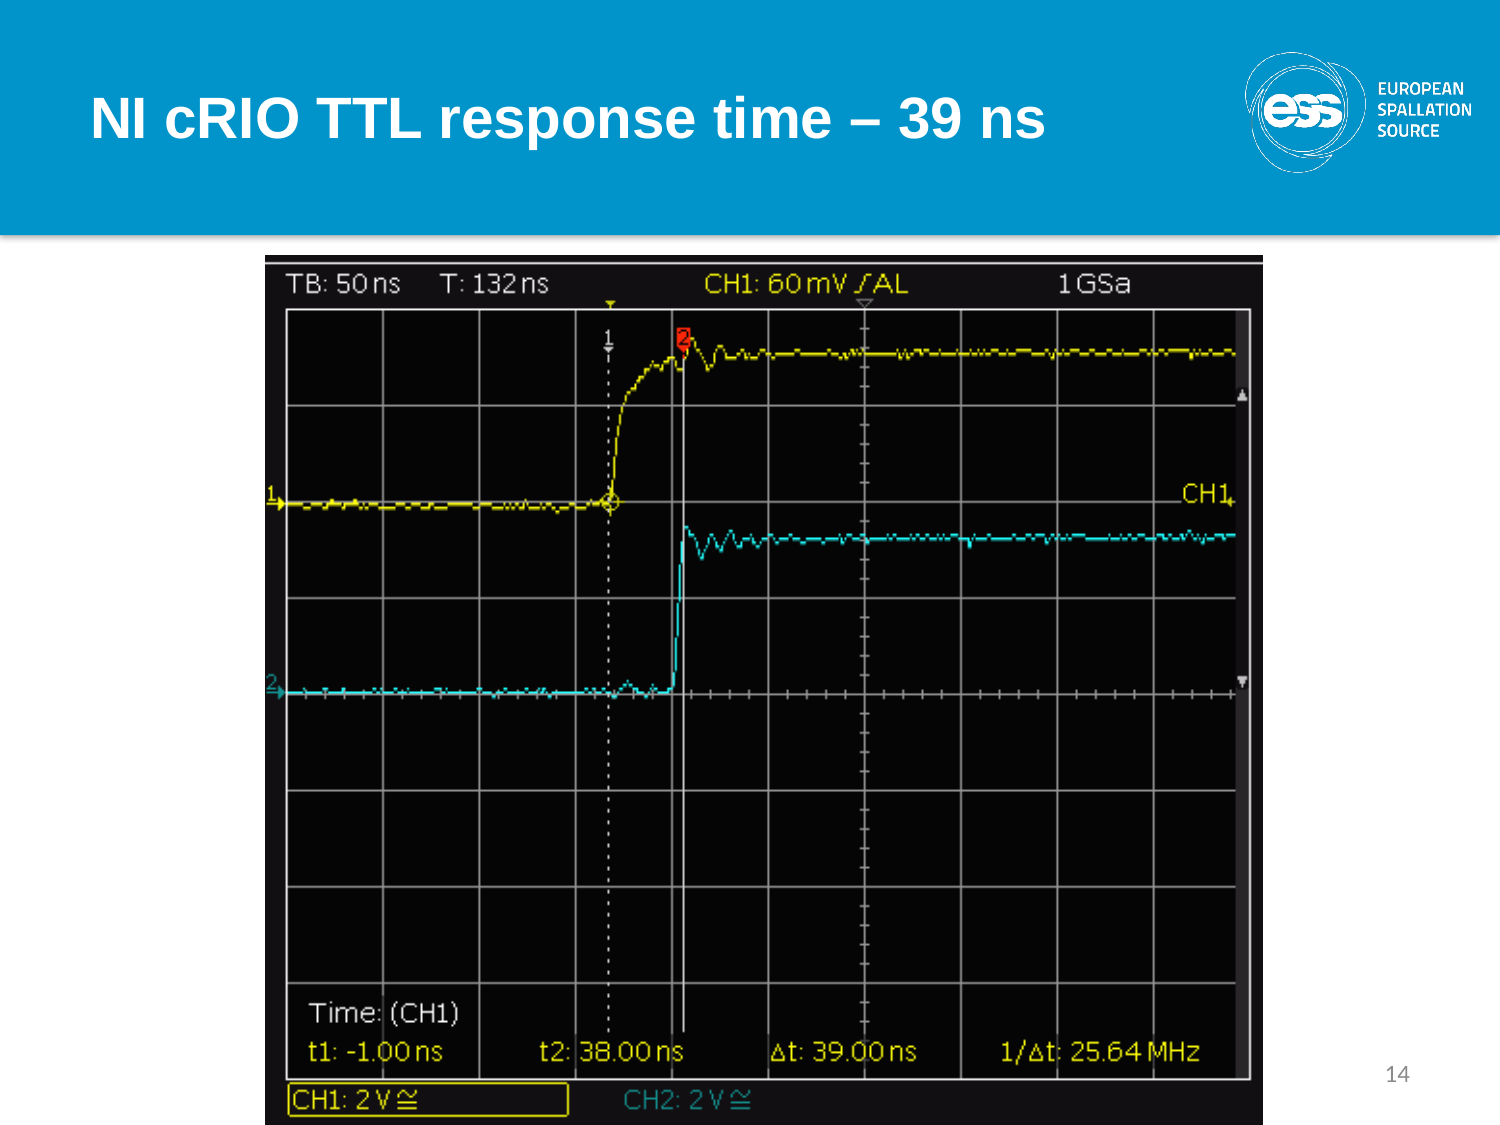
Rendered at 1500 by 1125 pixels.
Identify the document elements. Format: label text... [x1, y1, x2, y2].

picture [1432, 125, 1438, 136]
picture [1389, 104, 1393, 115]
picture [1400, 83, 1407, 94]
picture [1264, 94, 1342, 127]
text_box NI cRIO TTL response time – 39 ns [75, 45, 1247, 185]
picture [1409, 104, 1415, 115]
picture [1454, 83, 1458, 94]
picture [1443, 86, 1450, 93]
slide_number 14 [1267, 1042, 1425, 1103]
picture [1422, 125, 1428, 134]
picture [1379, 83, 1385, 94]
picture [1418, 104, 1423, 115]
picture [1436, 104, 1444, 115]
picture [265, 255, 1263, 1125]
picture [1398, 109, 1406, 115]
picture [1423, 83, 1430, 94]
